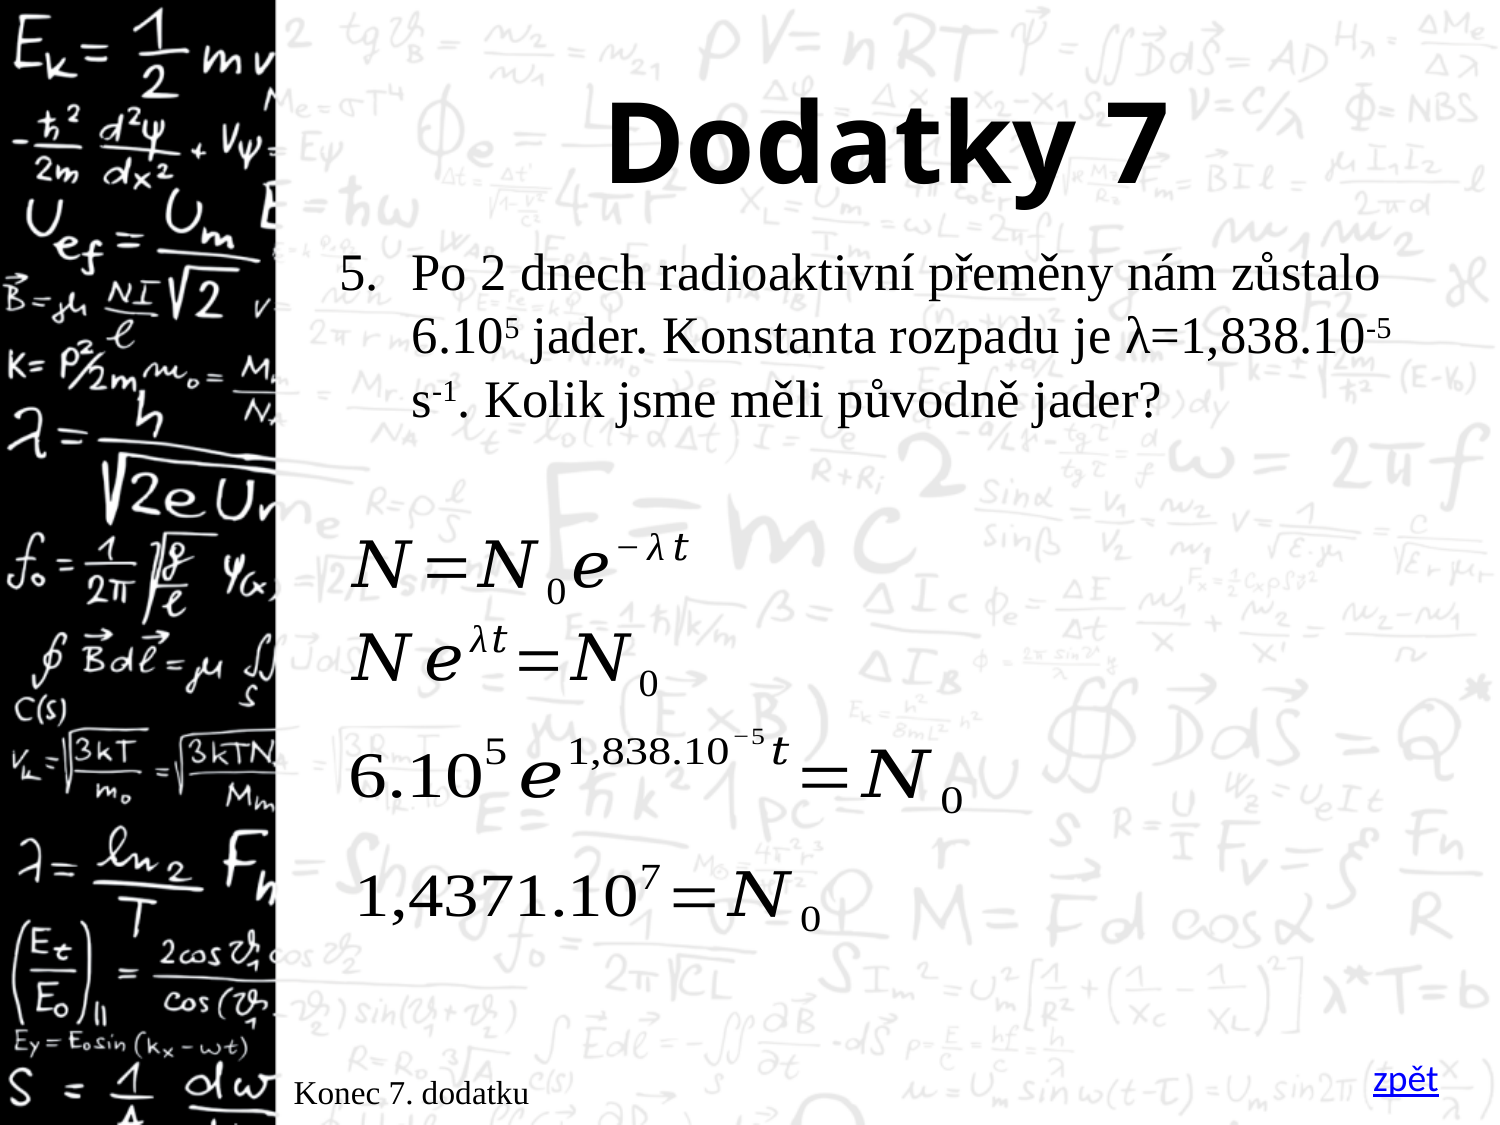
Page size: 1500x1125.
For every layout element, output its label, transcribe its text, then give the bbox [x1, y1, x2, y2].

text_box Konec 7. dodatku [278, 1064, 545, 1119]
text_box zpět [1358, 1046, 1465, 1107]
text_box Po 2 dnech radioaktivní přeměny nám zůstalo 6.105 jader. Konstanta rozpadu je λ=1,838.10-5 s-1. Kolik jsme měli původně jader? [324, 230, 1412, 492]
title Dodatky 7 [312, 45, 1461, 233]
picture [0, 0, 1500, 1125]
